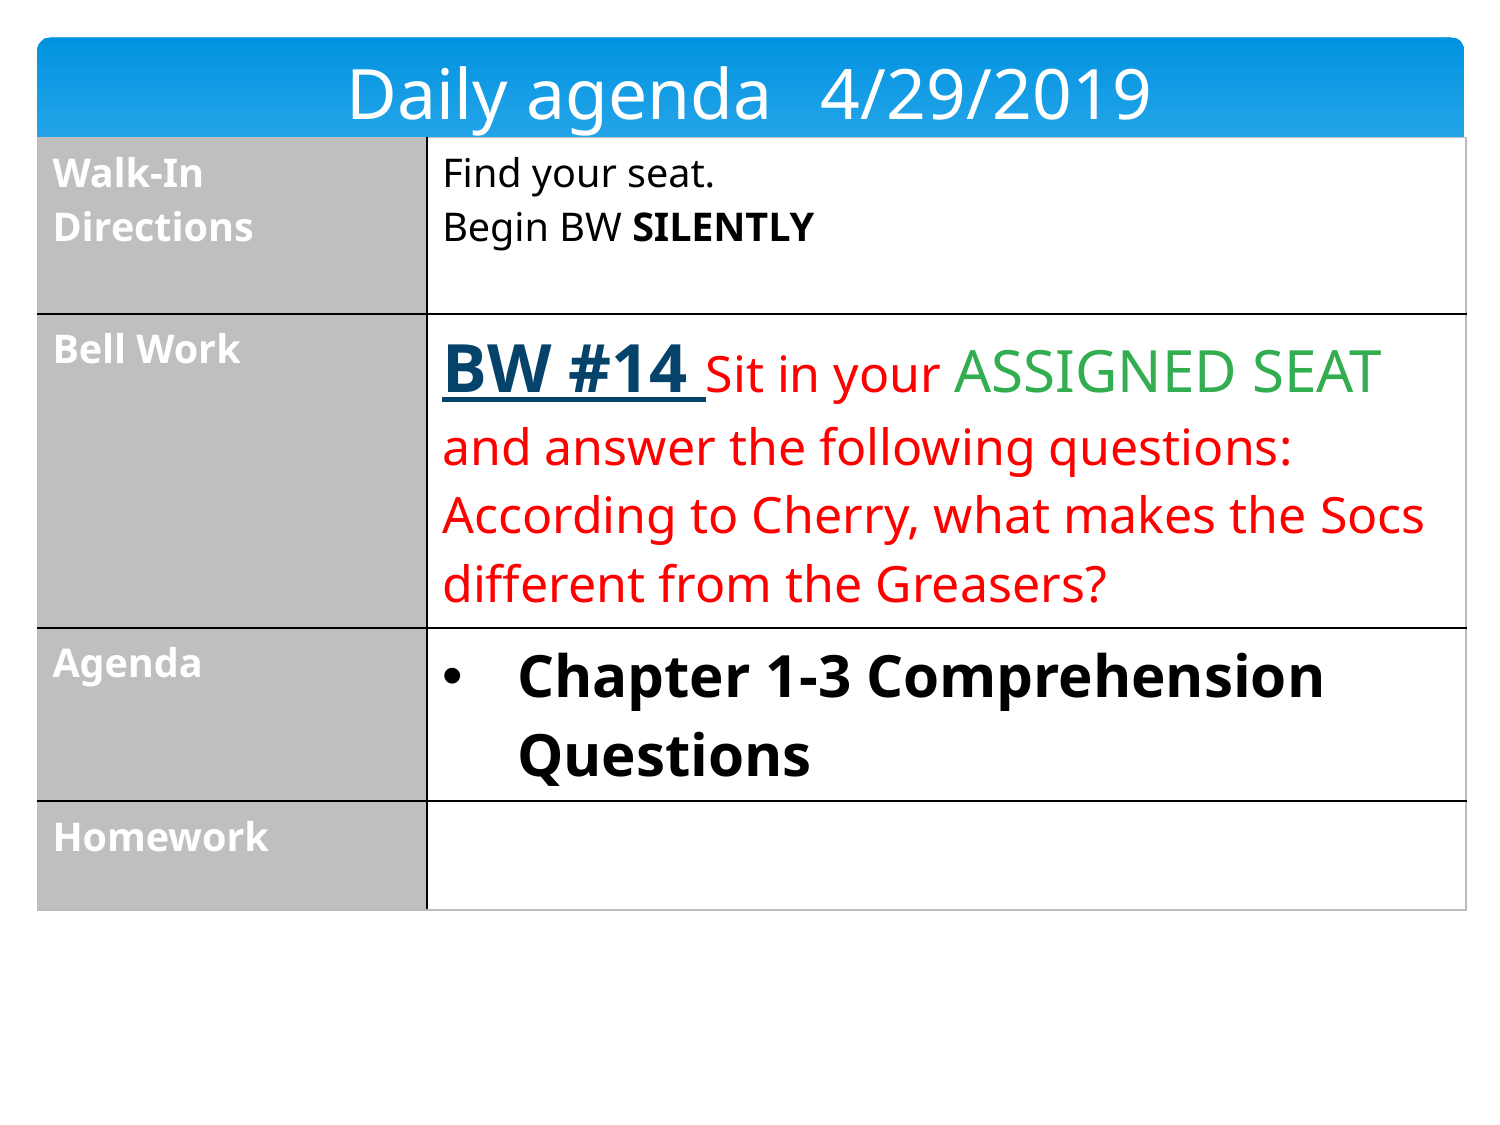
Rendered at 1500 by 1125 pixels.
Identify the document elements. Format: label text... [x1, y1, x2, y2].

table_cell BW #14 Sit in your ASSIGNED SEAT and answer the following questions: According to Cherry, what makes the Socs different from the Greasers? [428, 315, 1465, 627]
table_cell Homework [38, 802, 426, 909]
table_header Walk-In Directions [38, 138, 426, 313]
table_cell Bell Work [38, 315, 426, 627]
table_cell Chapter 1-3 Comprehension Questions [428, 629, 1465, 800]
table_header Find your seat. Begin BW SILENTLY [428, 138, 1465, 313]
table_cell [428, 802, 1465, 909]
table_cell Agenda [38, 629, 426, 800]
text_box Daily agenda 4/29/2019 [74, 37, 1425, 243]
